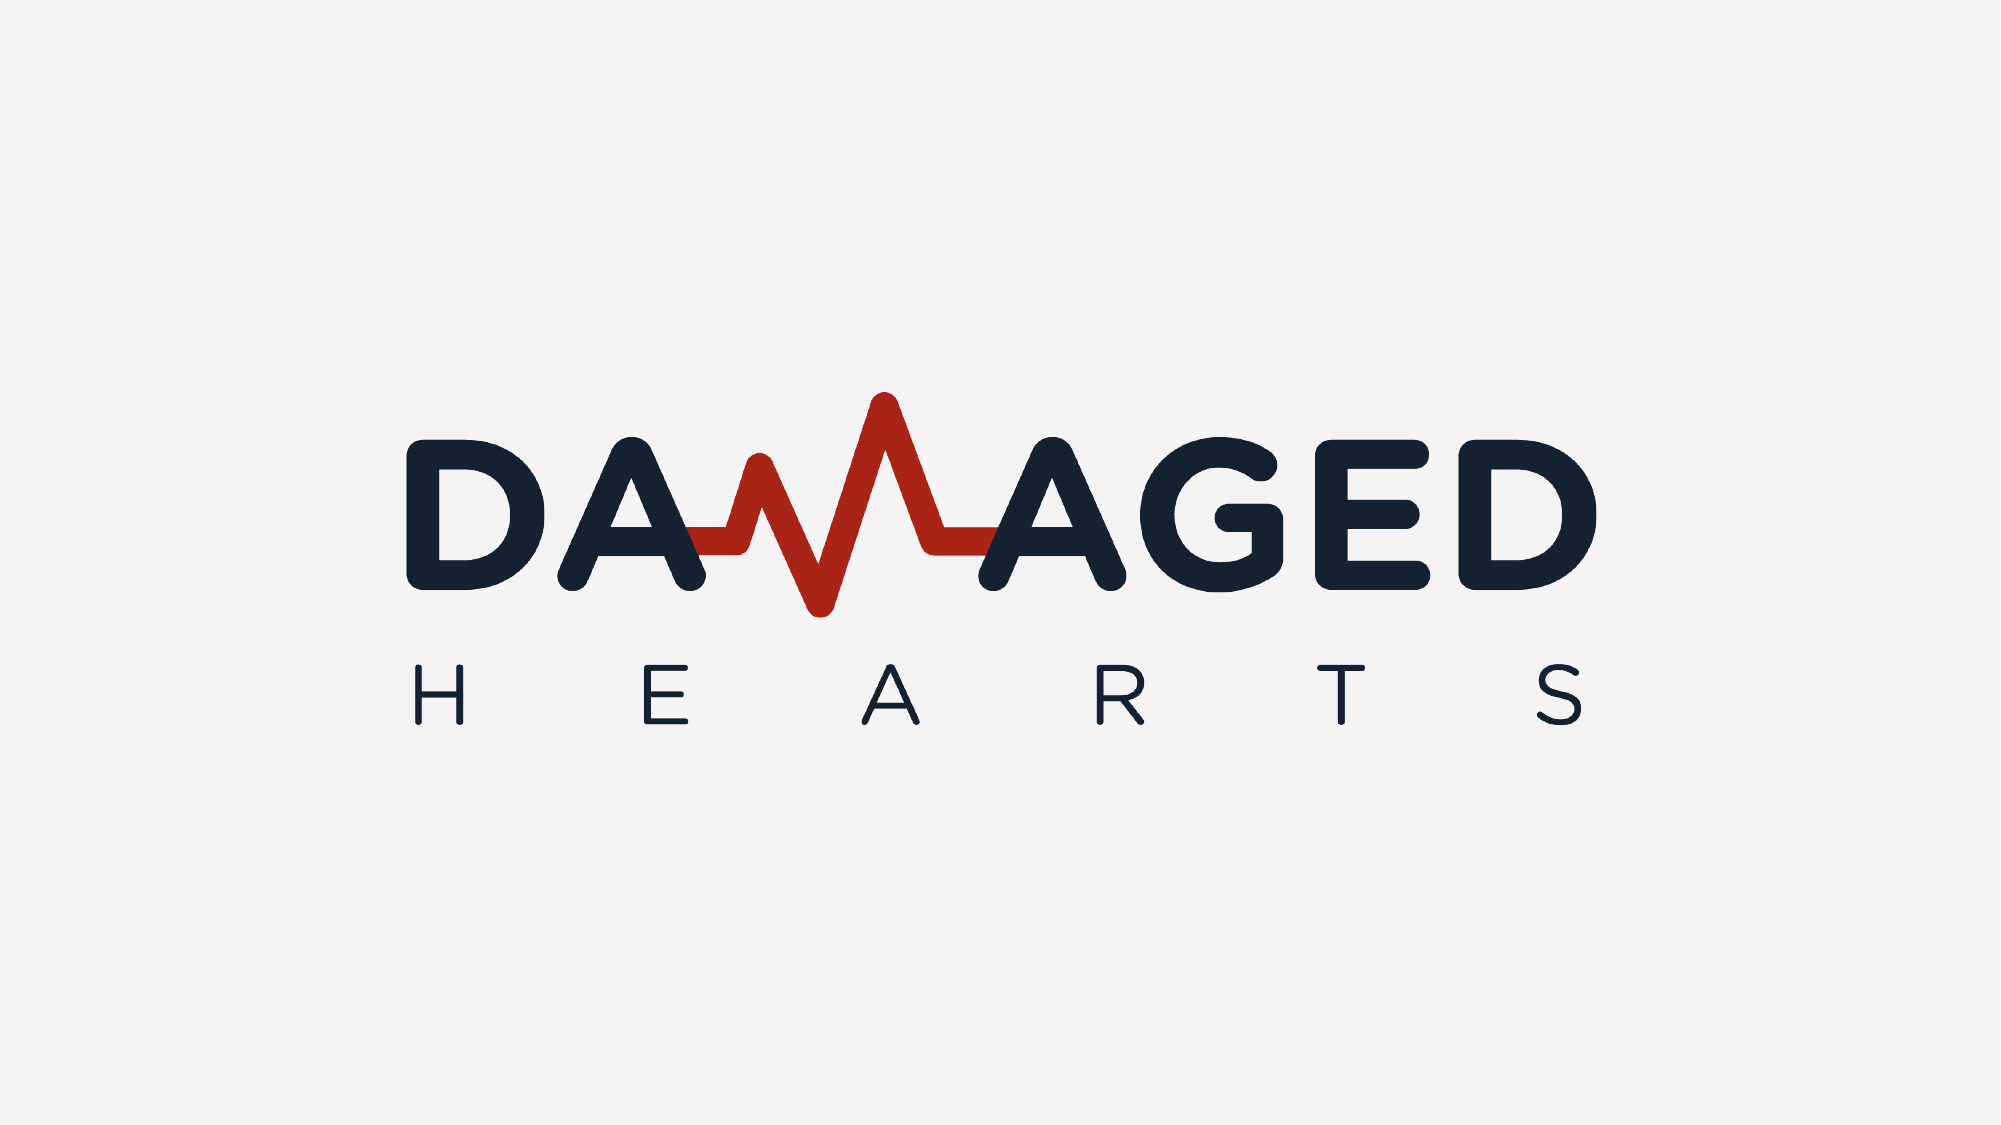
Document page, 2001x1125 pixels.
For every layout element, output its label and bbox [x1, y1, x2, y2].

picture [388, 392, 1608, 725]
